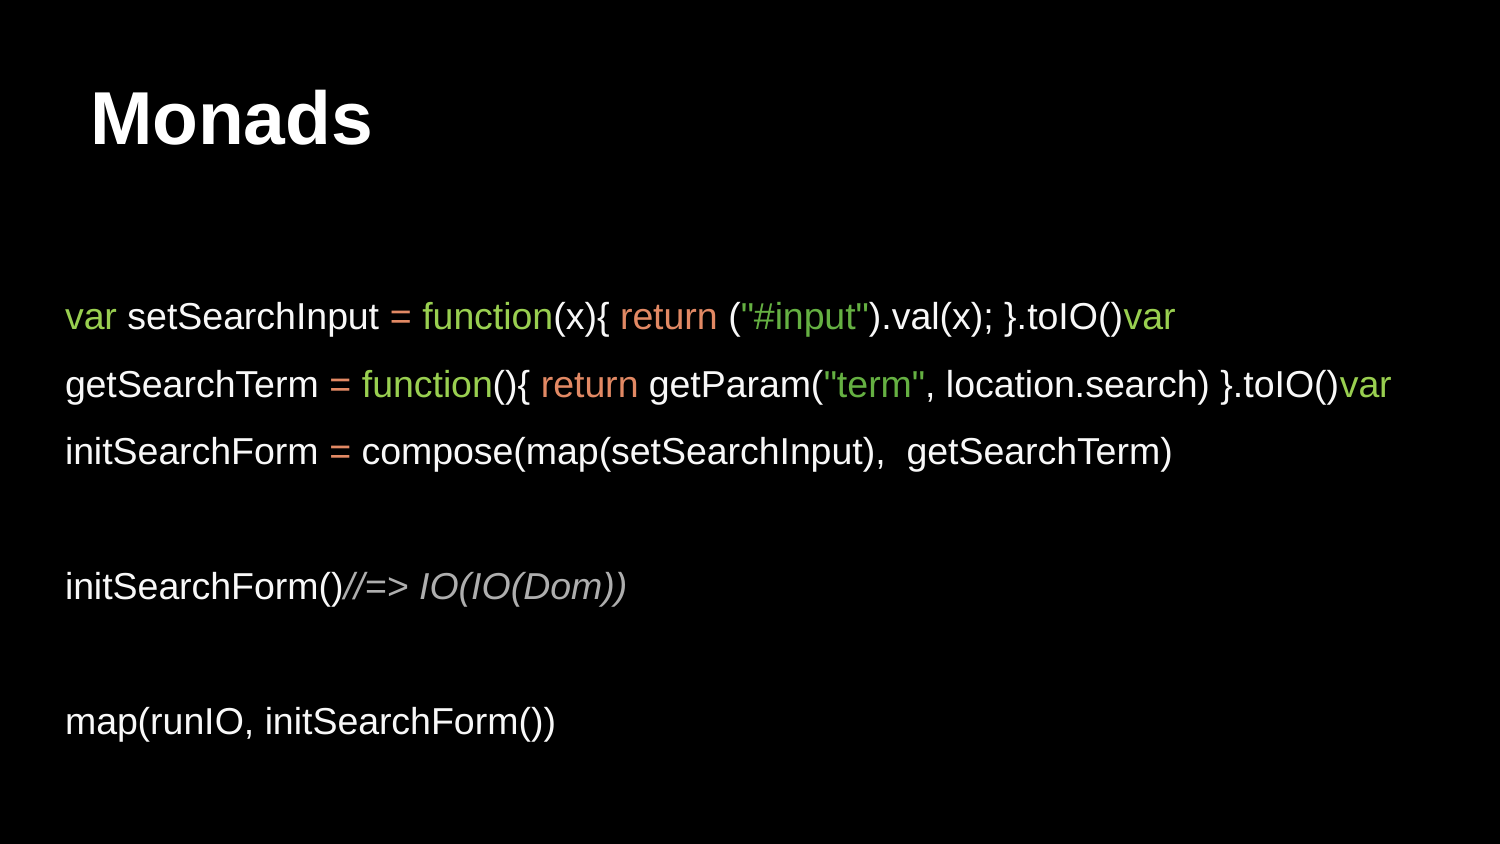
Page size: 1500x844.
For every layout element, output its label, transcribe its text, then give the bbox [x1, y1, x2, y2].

title Monads [75, 33, 1425, 175]
text_box var setSearchInput = function(x){ return ("#input").val(x); }.toIO()var getSearchTerm = function(){ return getParam("term", location.search) }.toIO()var initSearchForm = compose(map(setSearchInput), getSearchTerm) initSearchForm()//=> IO(IO(Dom)) map(runIO, initSearchForm()) [50, 186, 1452, 826]
